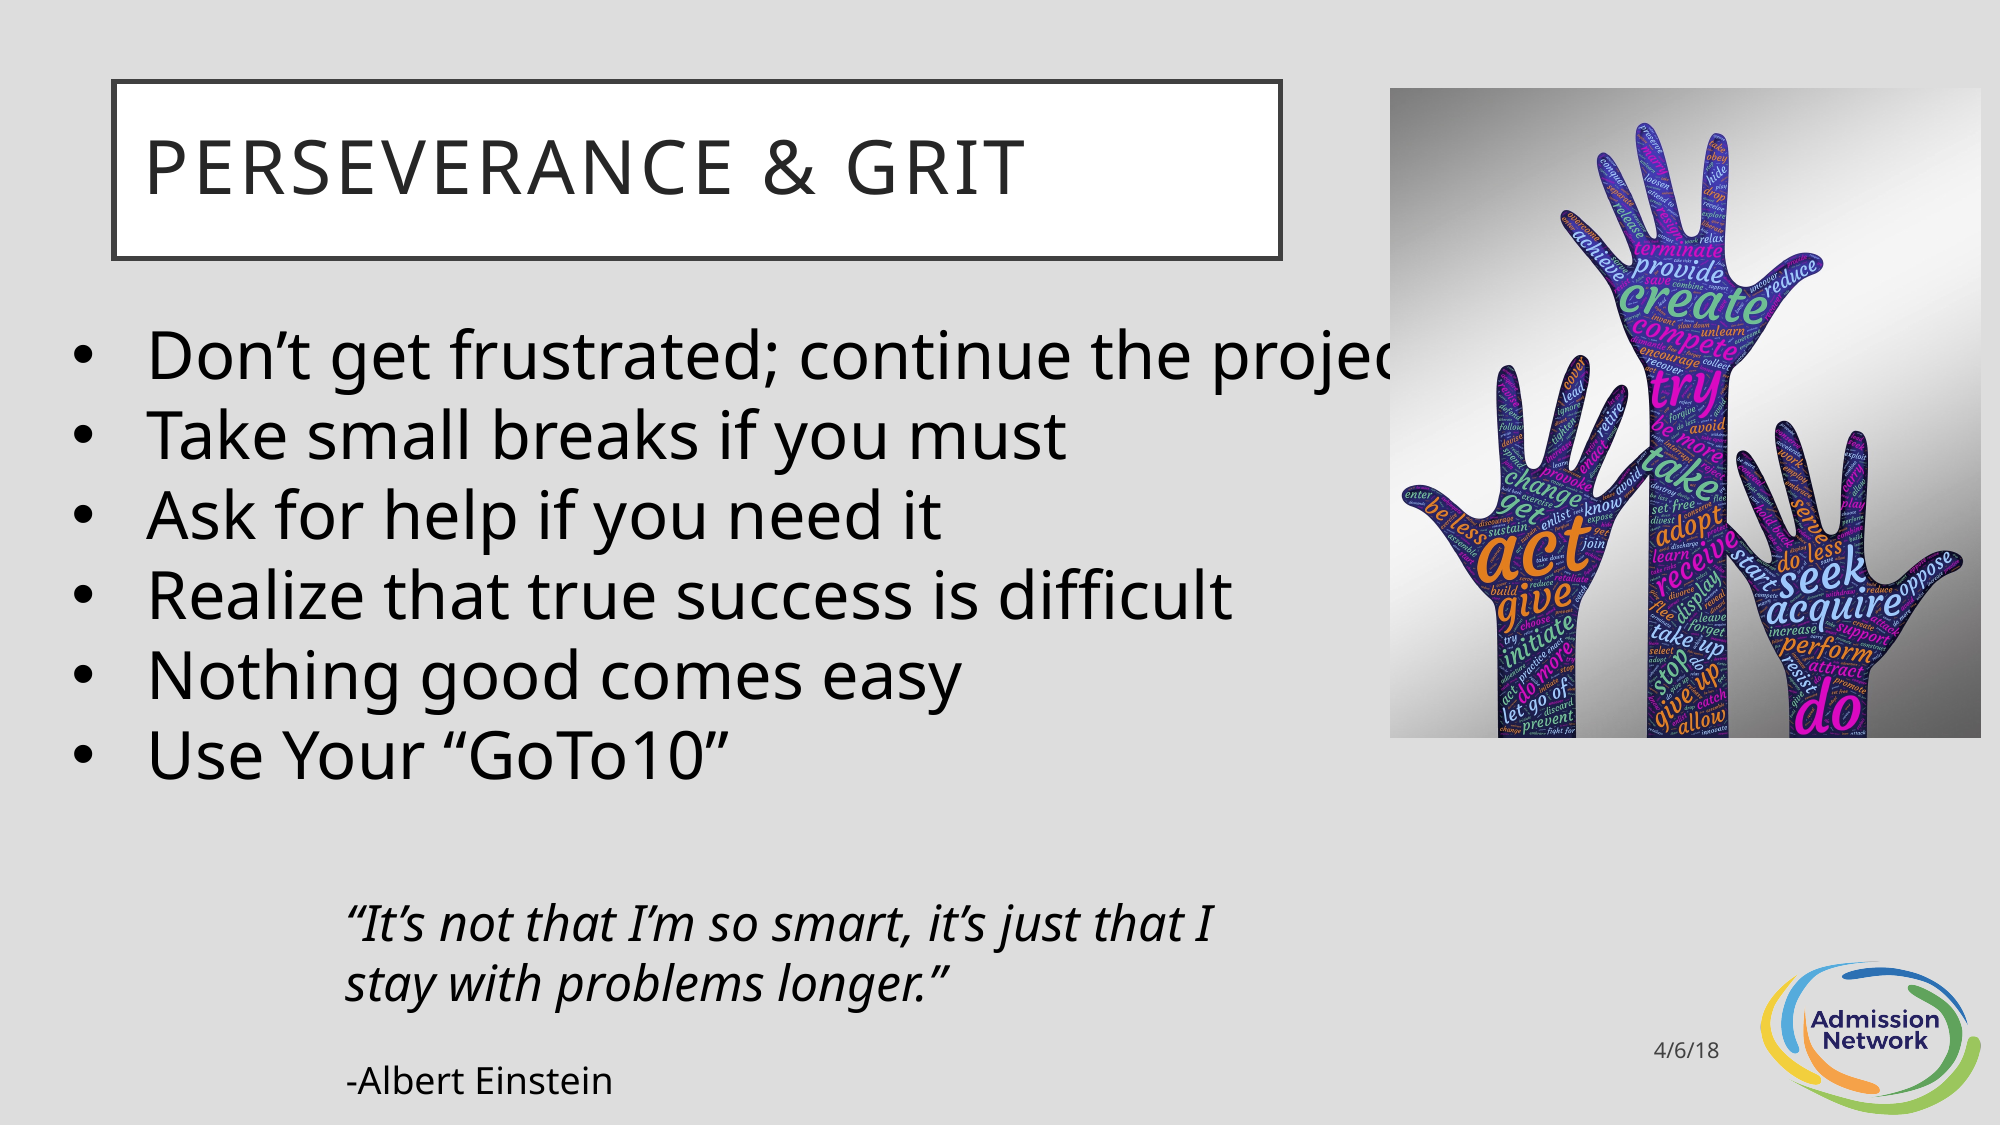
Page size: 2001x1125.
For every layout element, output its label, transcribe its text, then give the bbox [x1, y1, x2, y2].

text_box Don’t get frustrated; continue the project Take small breaks if you must Ask for help if you need it Realize that true success is difficult Nothing good comes easy Use Your “GoTo10” [56, 145, 1463, 801]
text_box “It’s not that I’m so smart, it’s just that I stay with problems longer.” -Albert Einstein [331, 884, 1331, 1110]
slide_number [1283, 1023, 1735, 1077]
picture [1757, 944, 1984, 1125]
text_box Perseverance & grit [114, 81, 1281, 259]
picture [1390, 88, 1981, 738]
